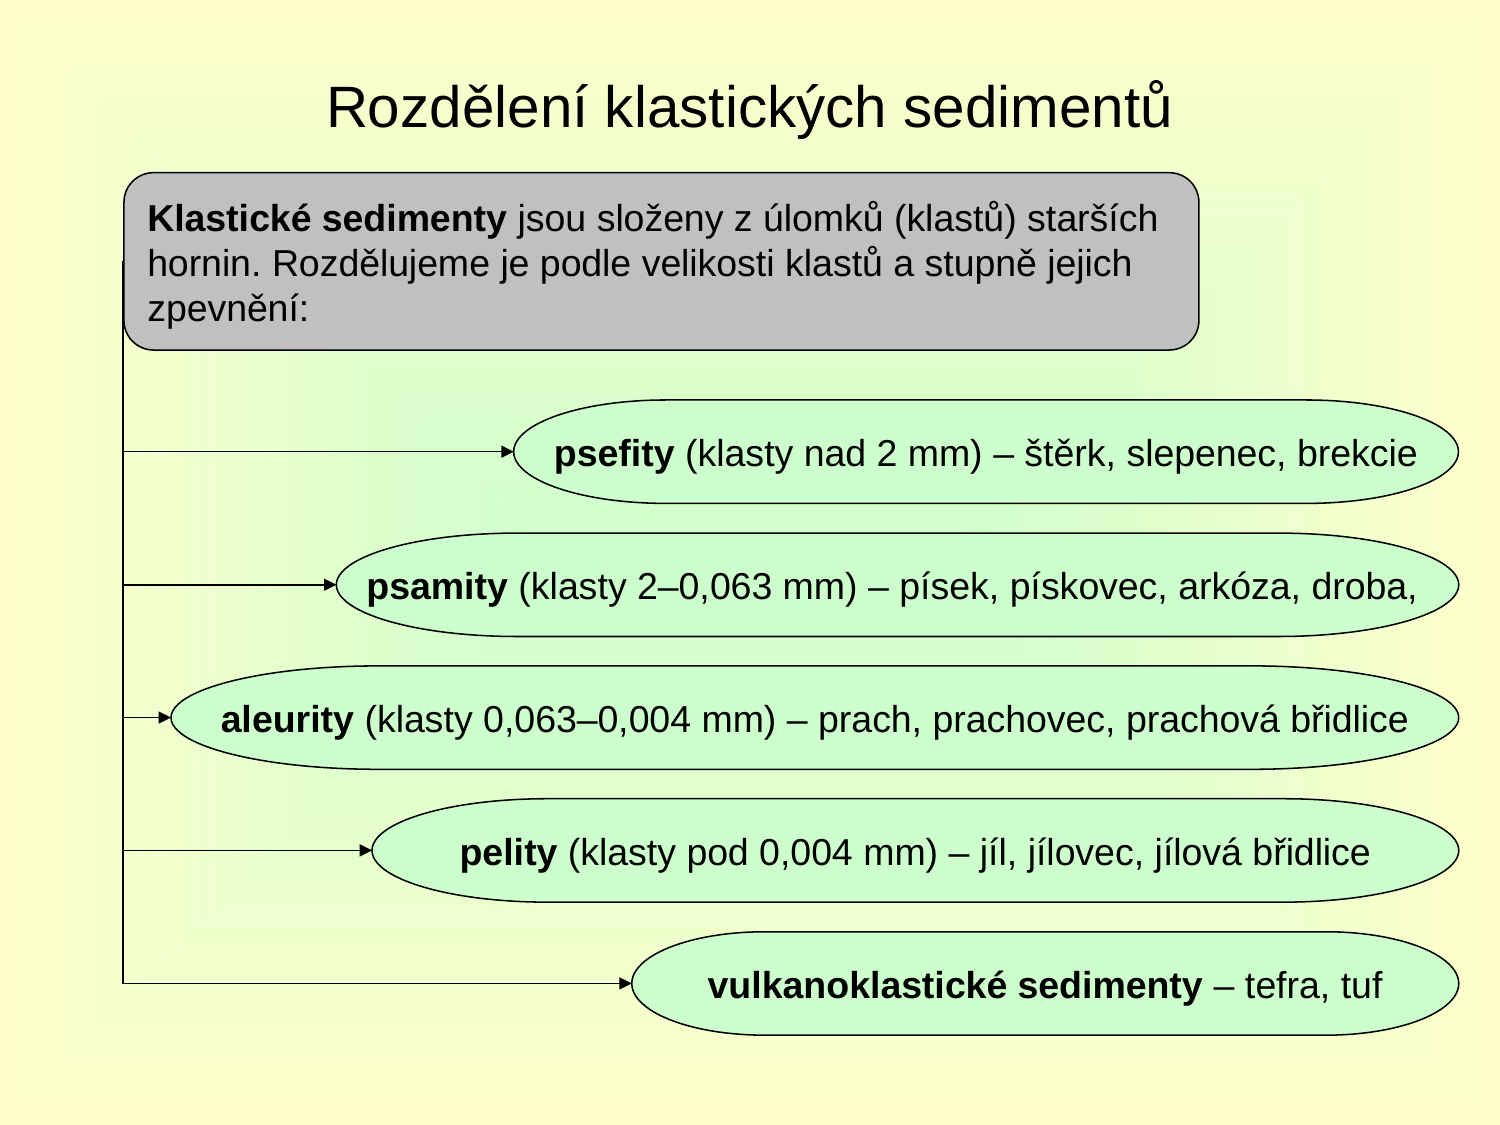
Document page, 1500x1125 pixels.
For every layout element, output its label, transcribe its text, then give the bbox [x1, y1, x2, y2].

text_box psefity (klasty nad 2 mm) – štěrk, slepenec, brekcie [638, 399, 1459, 504]
text_box psamity (klasty 2–0,063 mm) – písek, pískovec, arkóza, droba, [638, 533, 1459, 637]
title Rozdělení klastických sedimentů [75, 45, 1425, 164]
text_box vulkanoklastické sedimenty – tefra, tuf [633, 931, 1459, 1036]
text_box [123, 260, 632, 984]
text_box pelity (klasty pod 0,004 mm) – jíl, jílovec, jílová břidlice [638, 798, 1459, 903]
text_box aleurity (klasty 0,063–0,004 mm) – prach, prachovec, prachová břidlice [638, 665, 1459, 770]
text_box Klastické sedimenty jsou složeny z úlomků (klastů) starších hornin. Rozdělujeme je podle velikosti klastů a stupně jejich zpevnění: [123, 172, 1199, 351]
